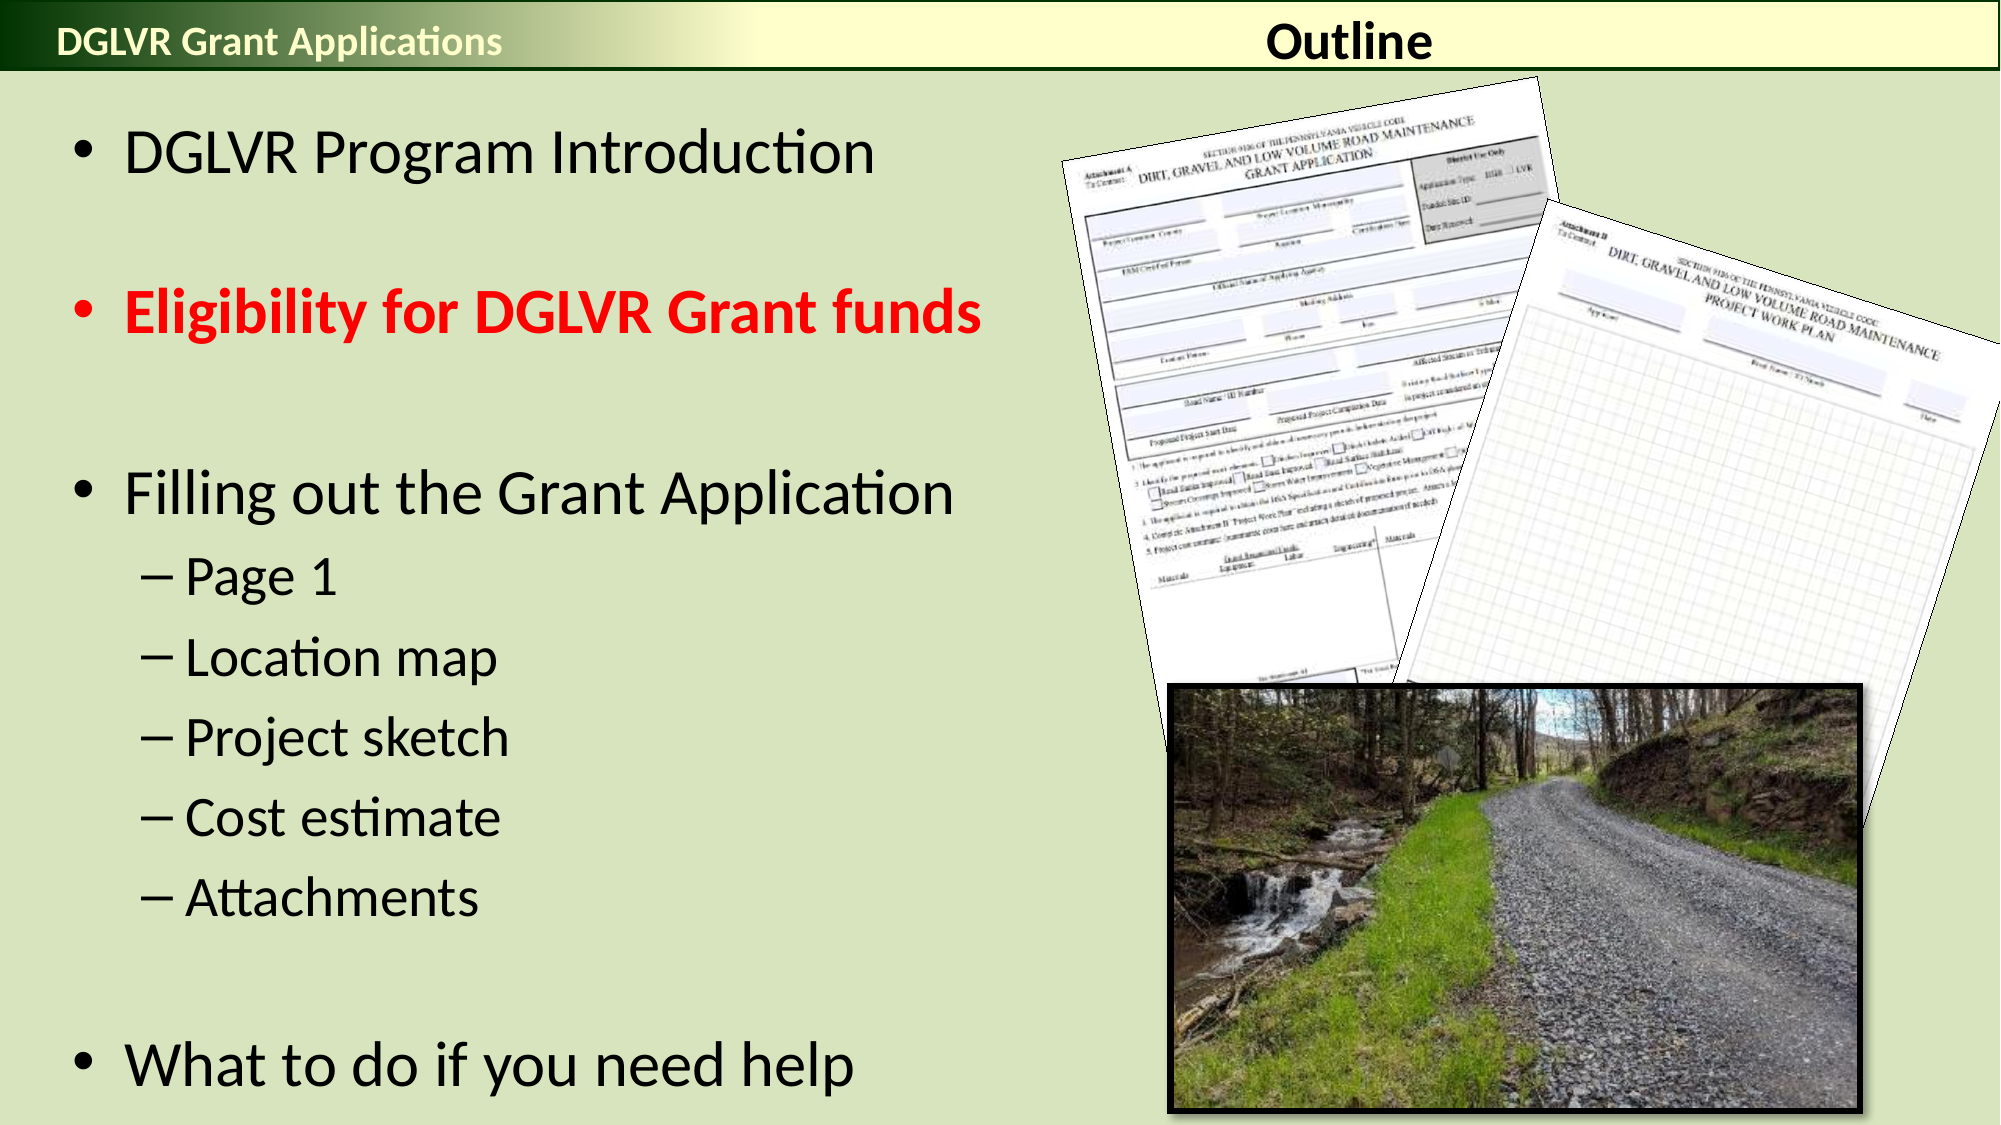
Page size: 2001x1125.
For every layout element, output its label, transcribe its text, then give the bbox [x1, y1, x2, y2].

picture [1063, 78, 2000, 1109]
text_box [262, 0, 800, 73]
title Outline [699, 0, 2000, 75]
subtitle DGLVR Program Introduction Eligibility for DGLVR Grant funds Filling out the Grant Application Page 1 Location map Project sketch Cost estimate Attachments What to do if you need help [57, 101, 1062, 1108]
text_box DGLVR Grant Applications [41, 1, 579, 77]
